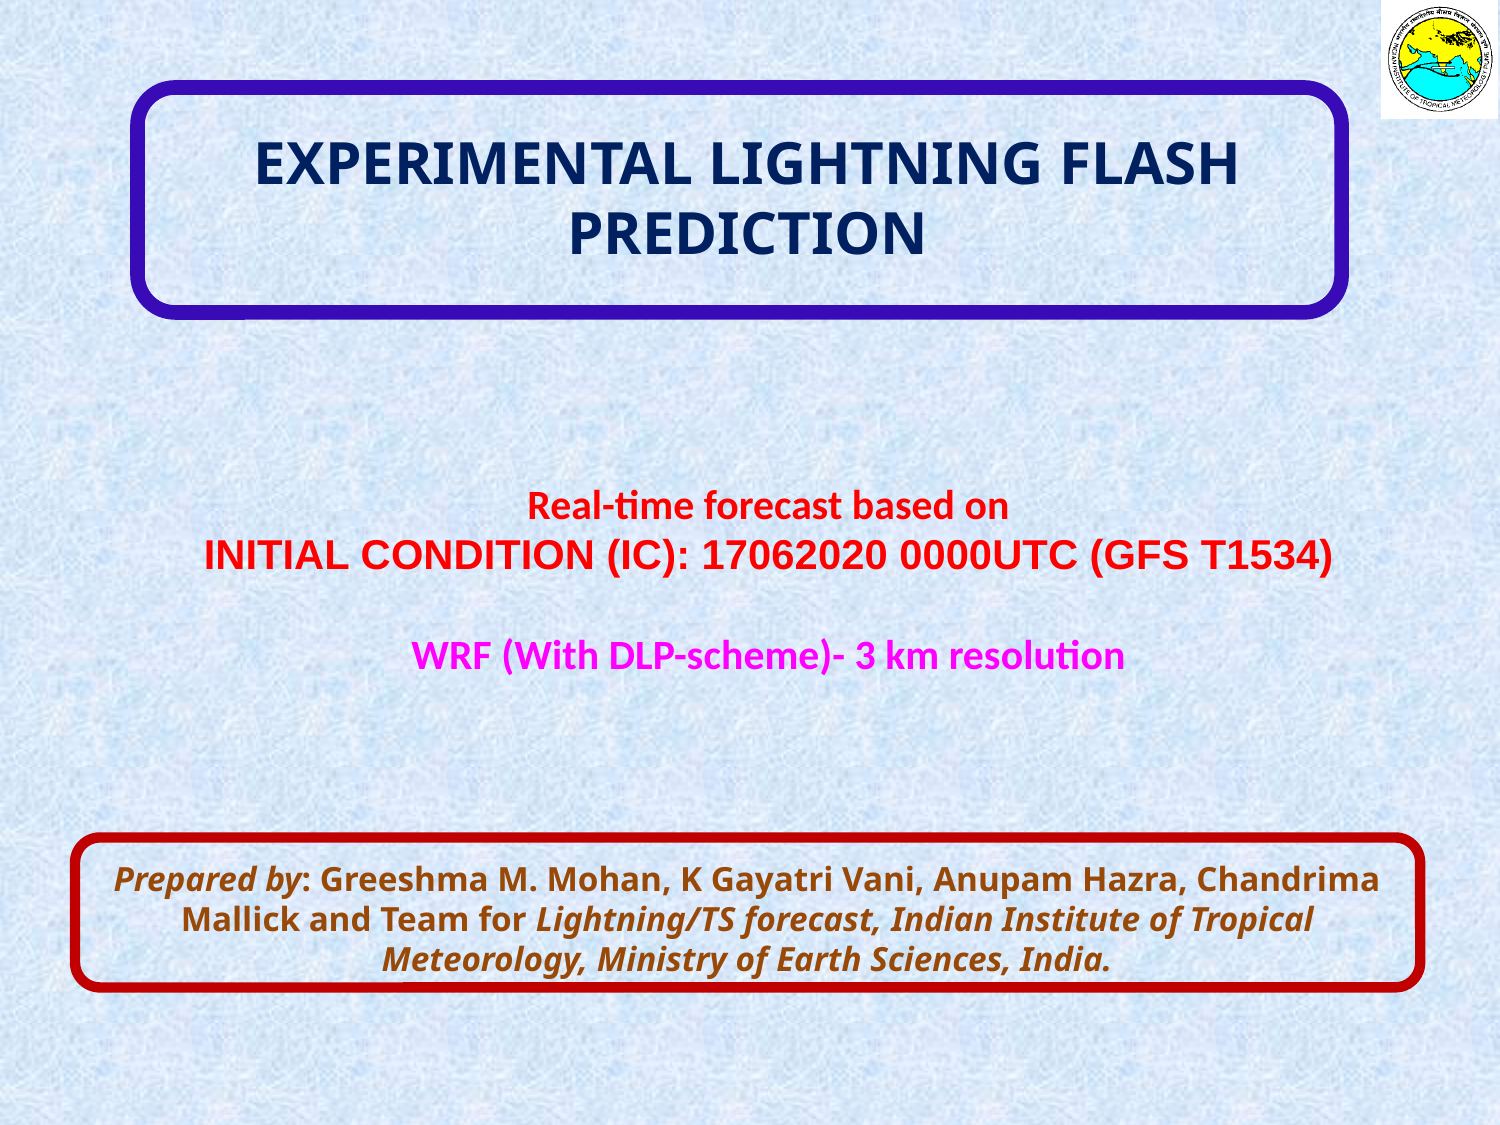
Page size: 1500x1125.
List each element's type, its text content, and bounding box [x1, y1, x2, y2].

picture [0, 0, 1500, 1125]
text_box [62, 837, 1433, 988]
text_box Real-time forecast based on INITIAL CONDITION (IC): 17062020 0000UTC (GFS T1534) WRF (With DLP-scheme)- 3 km resolution [87, 470, 1450, 686]
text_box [137, 87, 1357, 313]
